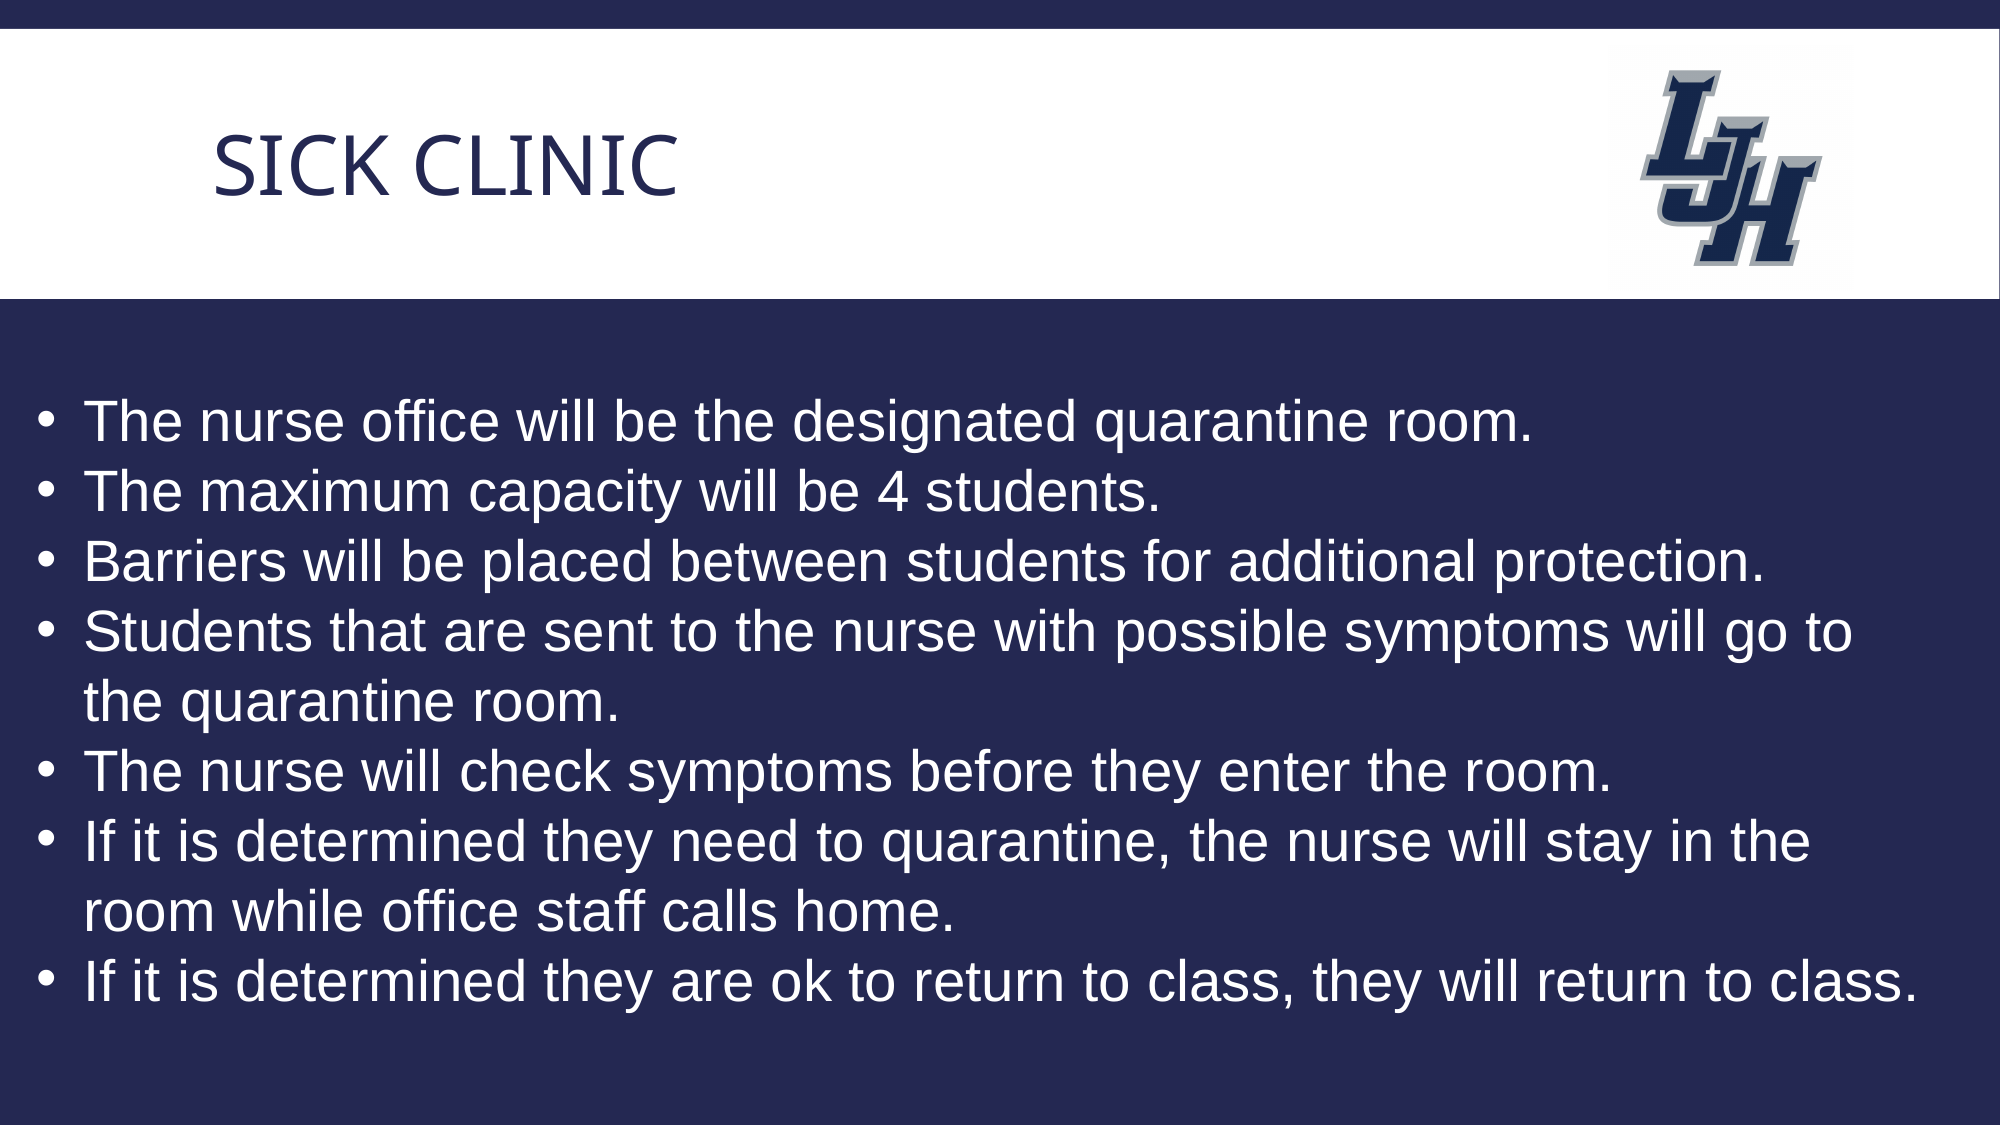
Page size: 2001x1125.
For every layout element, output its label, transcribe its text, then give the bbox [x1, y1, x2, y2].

title Sick Clinic [197, 46, 1602, 295]
picture [1607, 44, 1854, 291]
text_box The nurse office will be the designated quarantine room. The maximum capacity will be 4 students. Barriers will be placed between students for additional protection. Students that are sent to the nurse with possible symptoms will go to the quarantine room. The nurse will check symptoms before they enter the room. If it is determined they need to quarantine, the nurse will stay in the room while office staff calls home. If it is determined they are ok to return to class, they will return to class. [21, 375, 1952, 1021]
